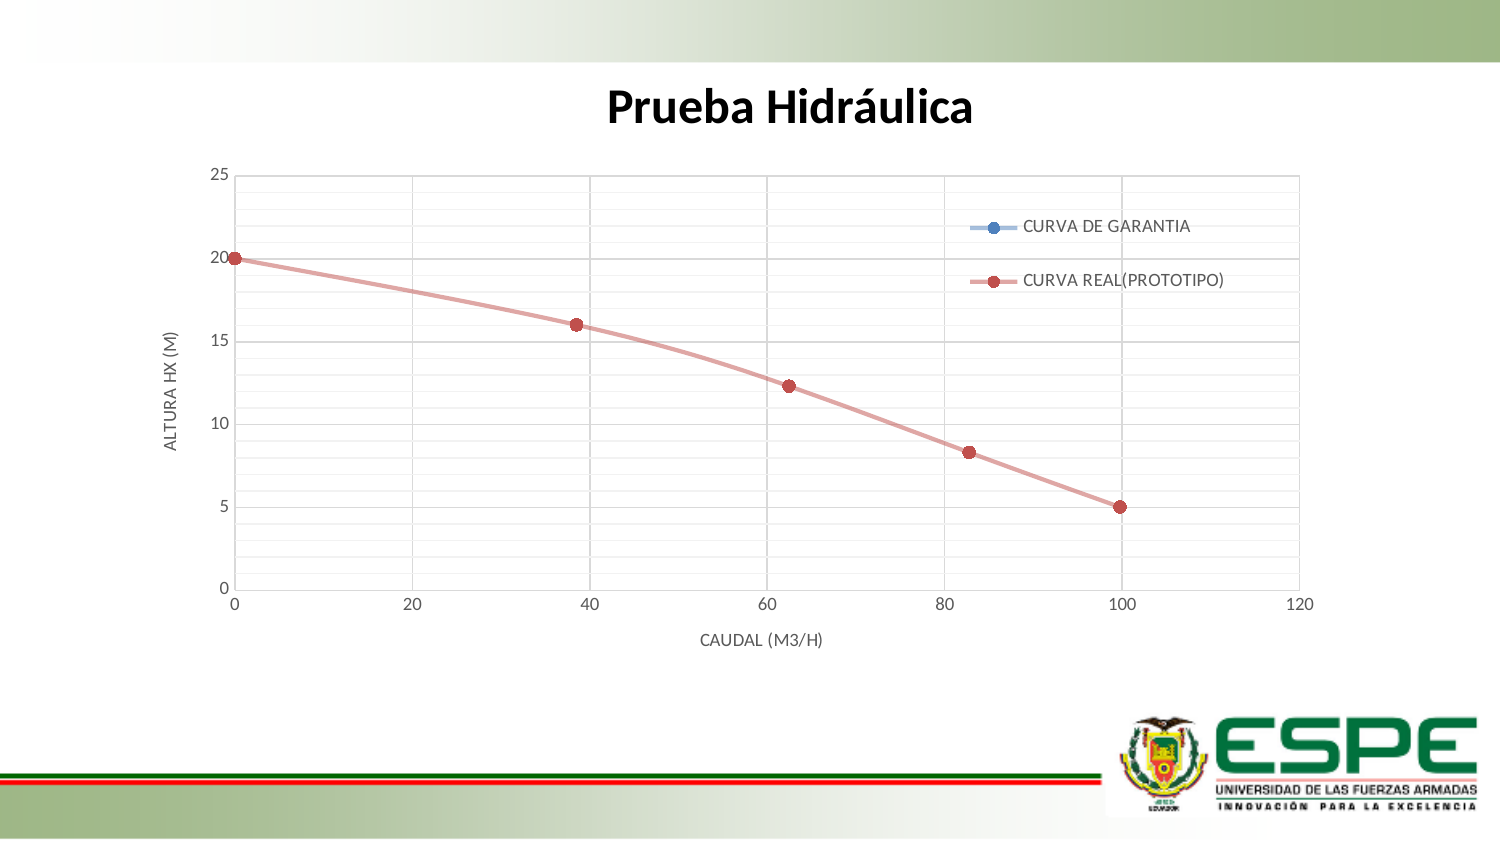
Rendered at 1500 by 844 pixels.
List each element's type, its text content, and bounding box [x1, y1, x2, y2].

text_box Prueba Hidráulica [592, 66, 1025, 120]
chart [149, 121, 1338, 685]
picture [0, 0, 1500, 844]
